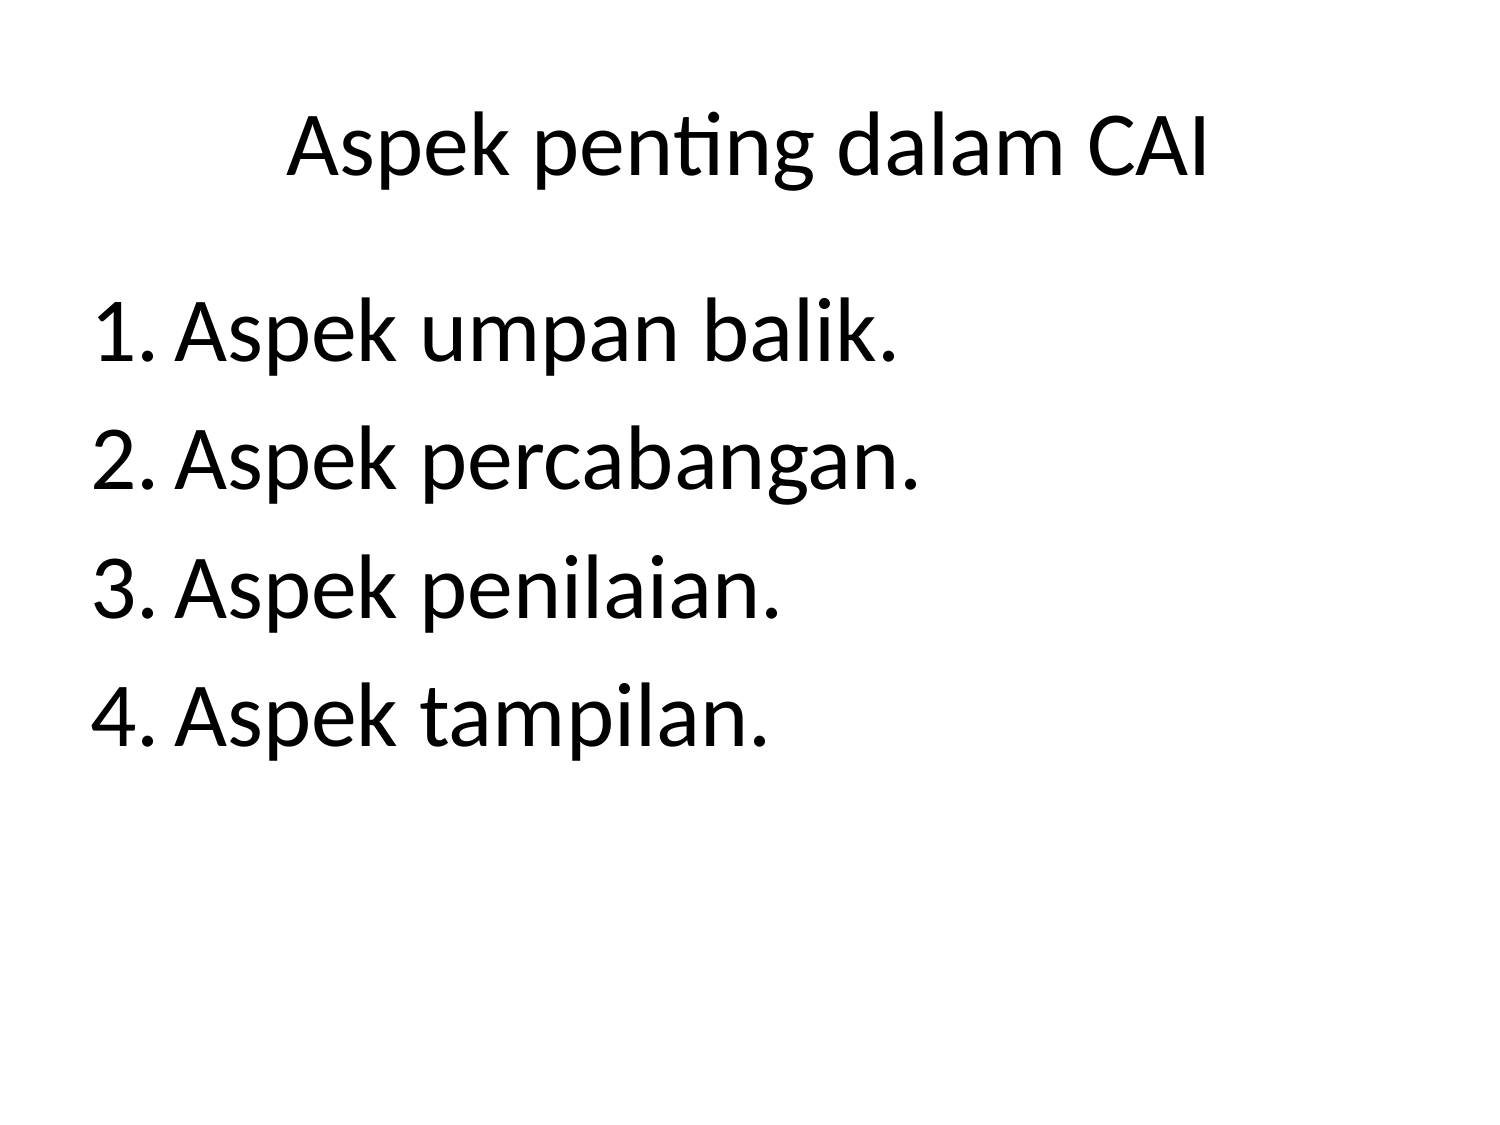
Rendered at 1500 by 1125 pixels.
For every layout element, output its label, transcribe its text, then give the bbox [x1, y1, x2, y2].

list Aspek umpan balik. Aspek percabangan. Aspek penilaian. Aspek tampilan. [75, 262, 1425, 925]
title Aspek penting dalam CAI [75, 45, 1425, 233]
